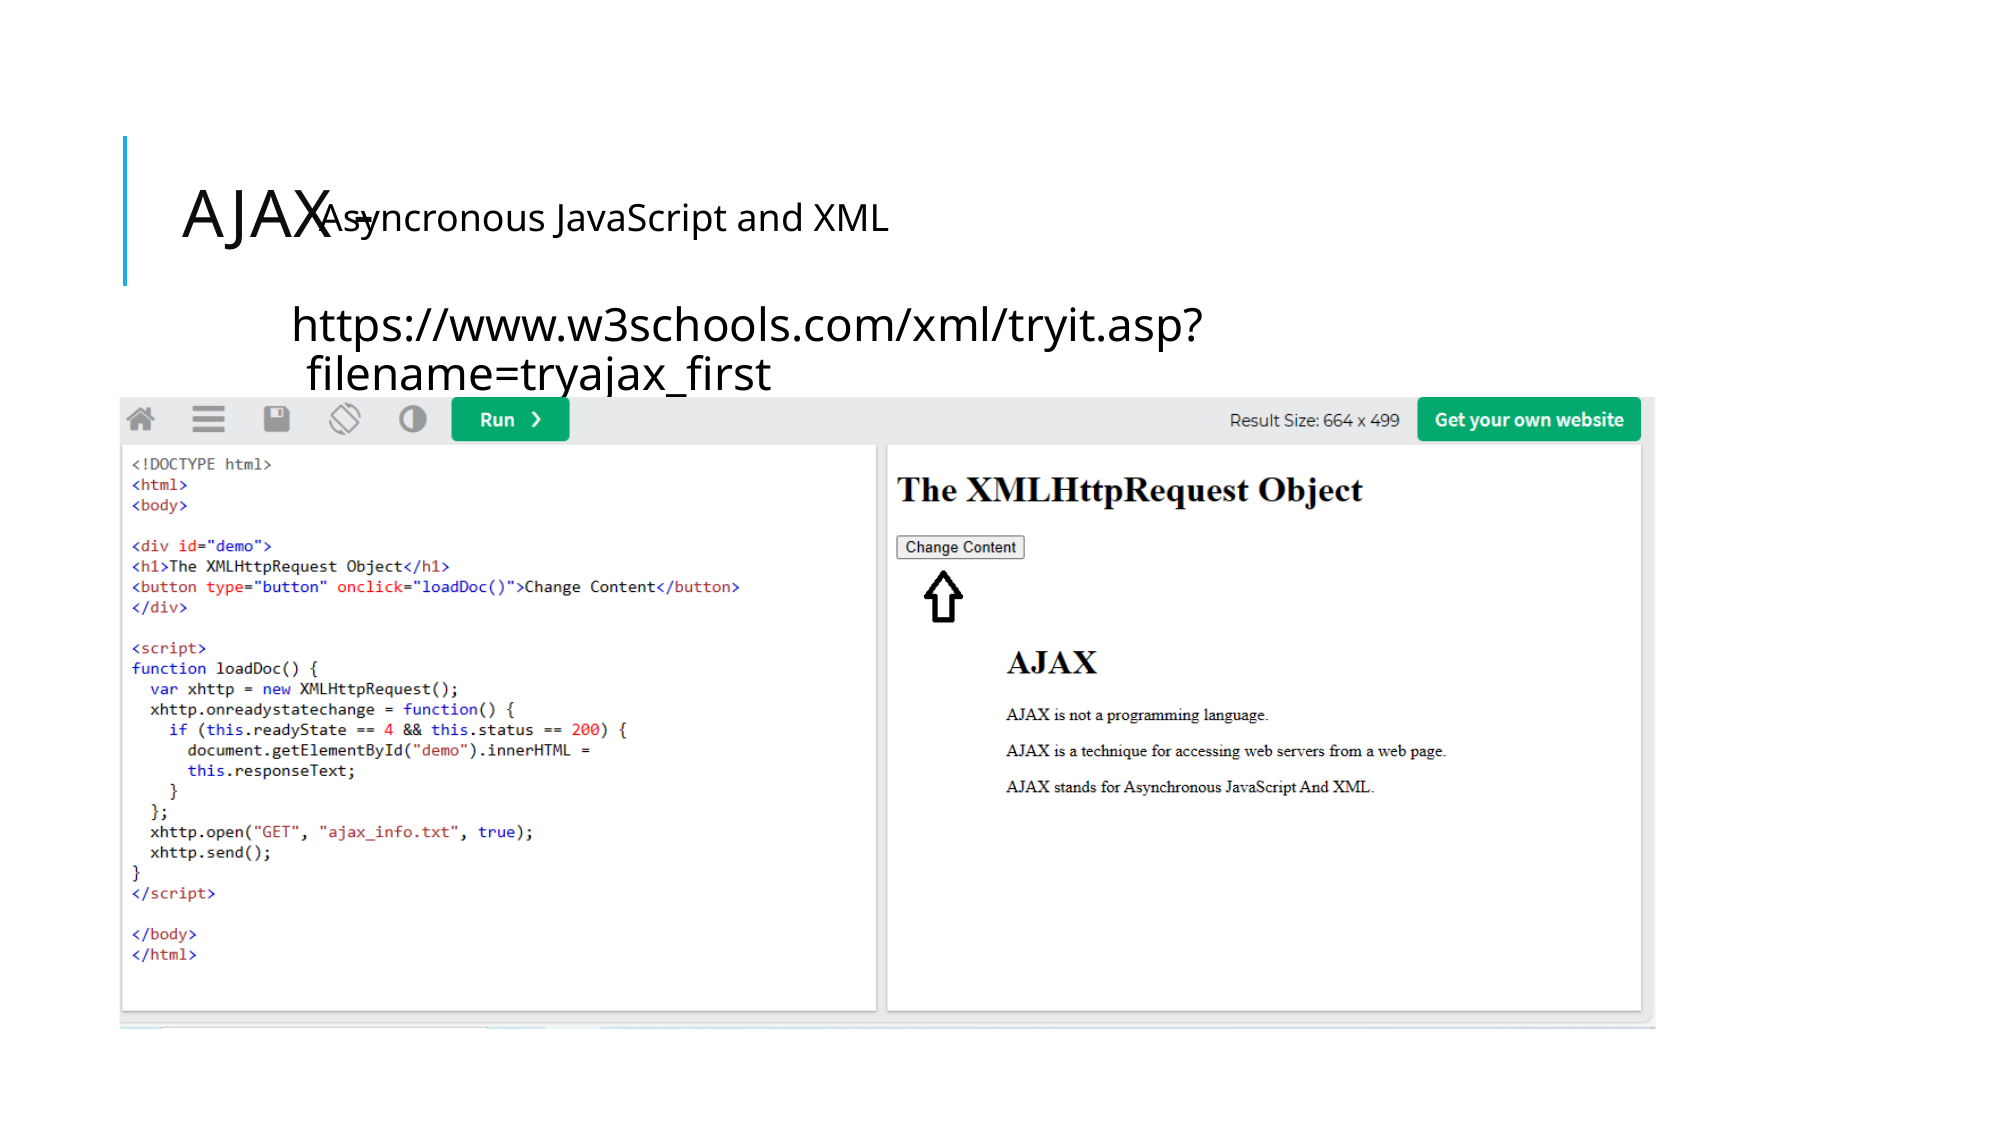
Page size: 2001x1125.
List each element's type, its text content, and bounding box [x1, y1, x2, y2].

text_box Asyncronous JavaScript and XML [304, 186, 905, 247]
picture [119, 397, 1657, 1030]
list https://www.w3schools.com/xml/tryit.asp?filename=tryajax_first [284, 294, 1608, 390]
title AJAX - [168, 96, 1763, 342]
